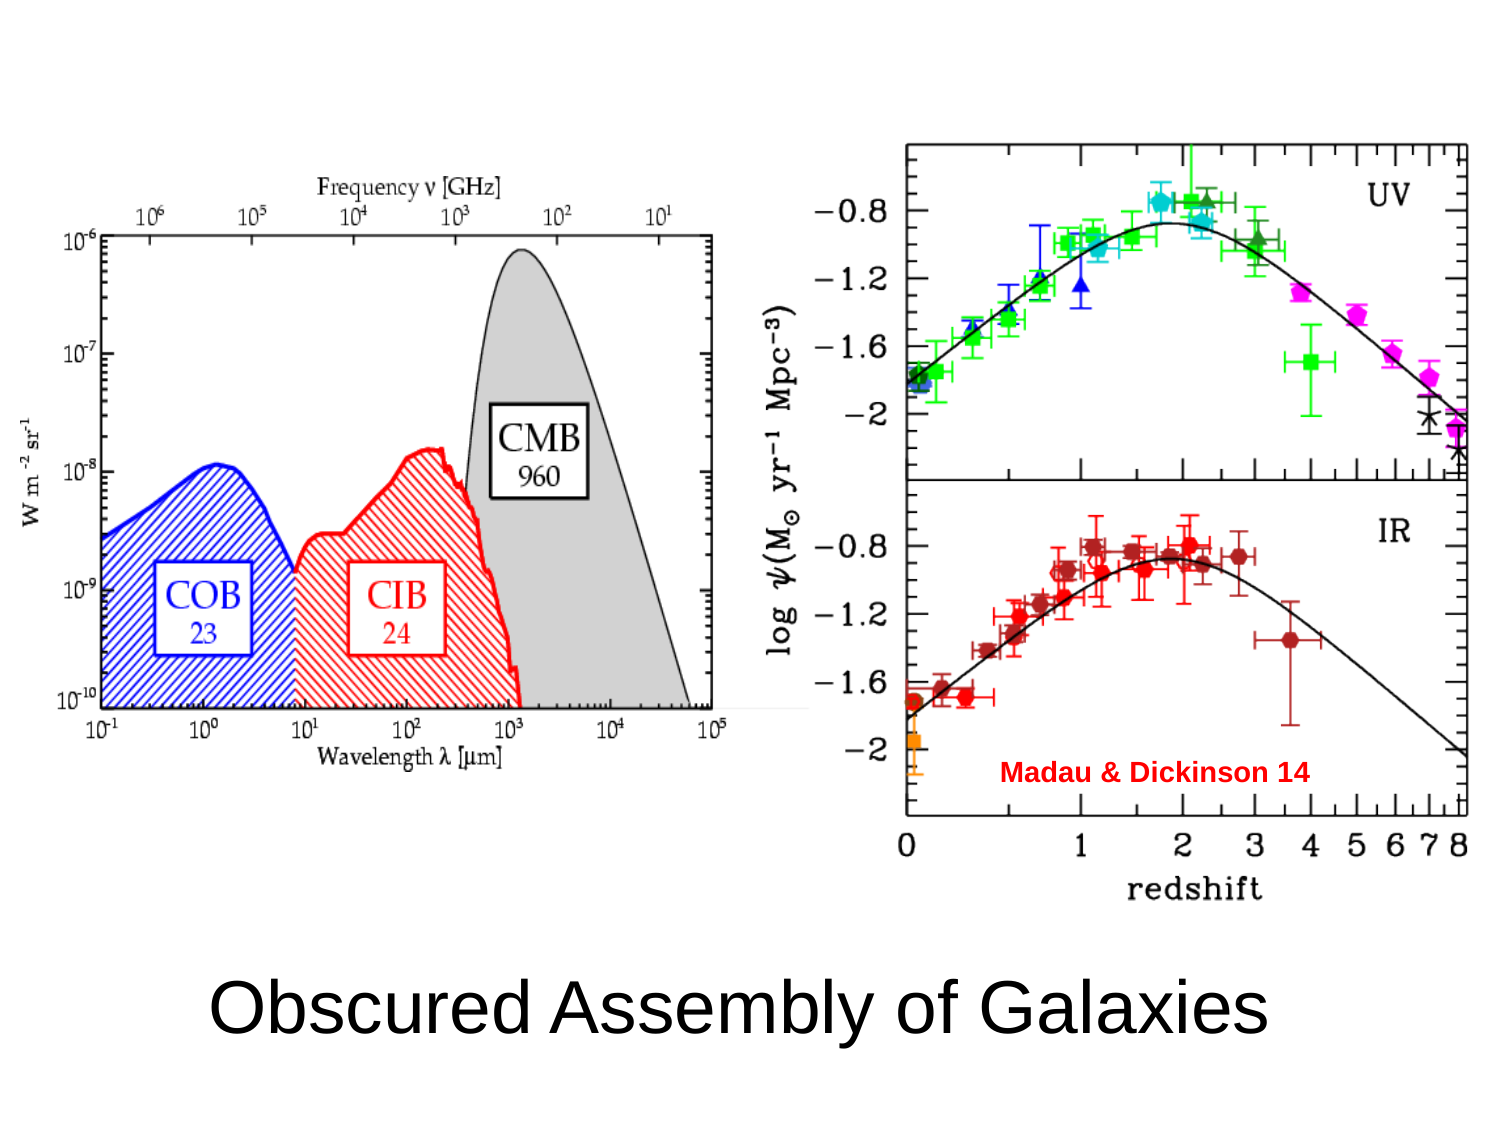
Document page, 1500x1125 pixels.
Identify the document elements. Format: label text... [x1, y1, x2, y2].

text_box Obscured Assembly of Galaxies [200, 951, 1418, 1056]
picture [19, 101, 1500, 901]
